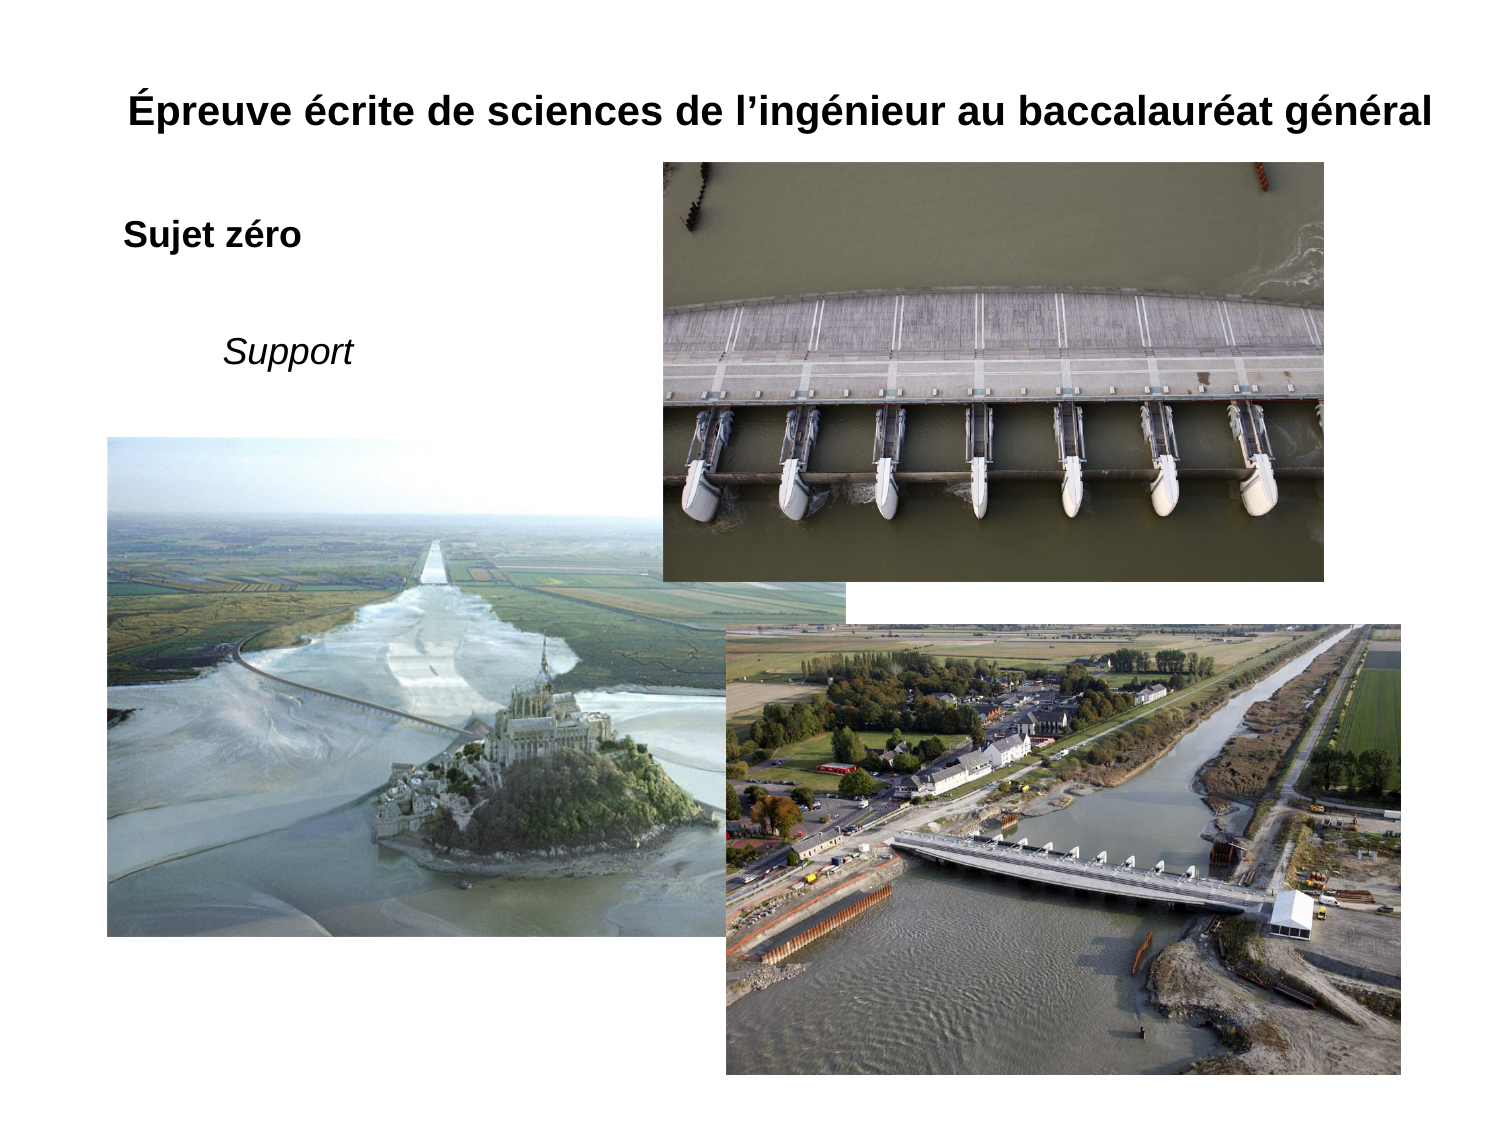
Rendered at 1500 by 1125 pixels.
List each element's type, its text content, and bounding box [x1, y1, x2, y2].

text_box Support [207, 319, 369, 380]
picture [106, 162, 1401, 1075]
text_box Sujet zéro [108, 202, 318, 263]
text_box Épreuve écrite de sciences de l’ingénieur au baccalauréat général [112, 76, 1449, 142]
